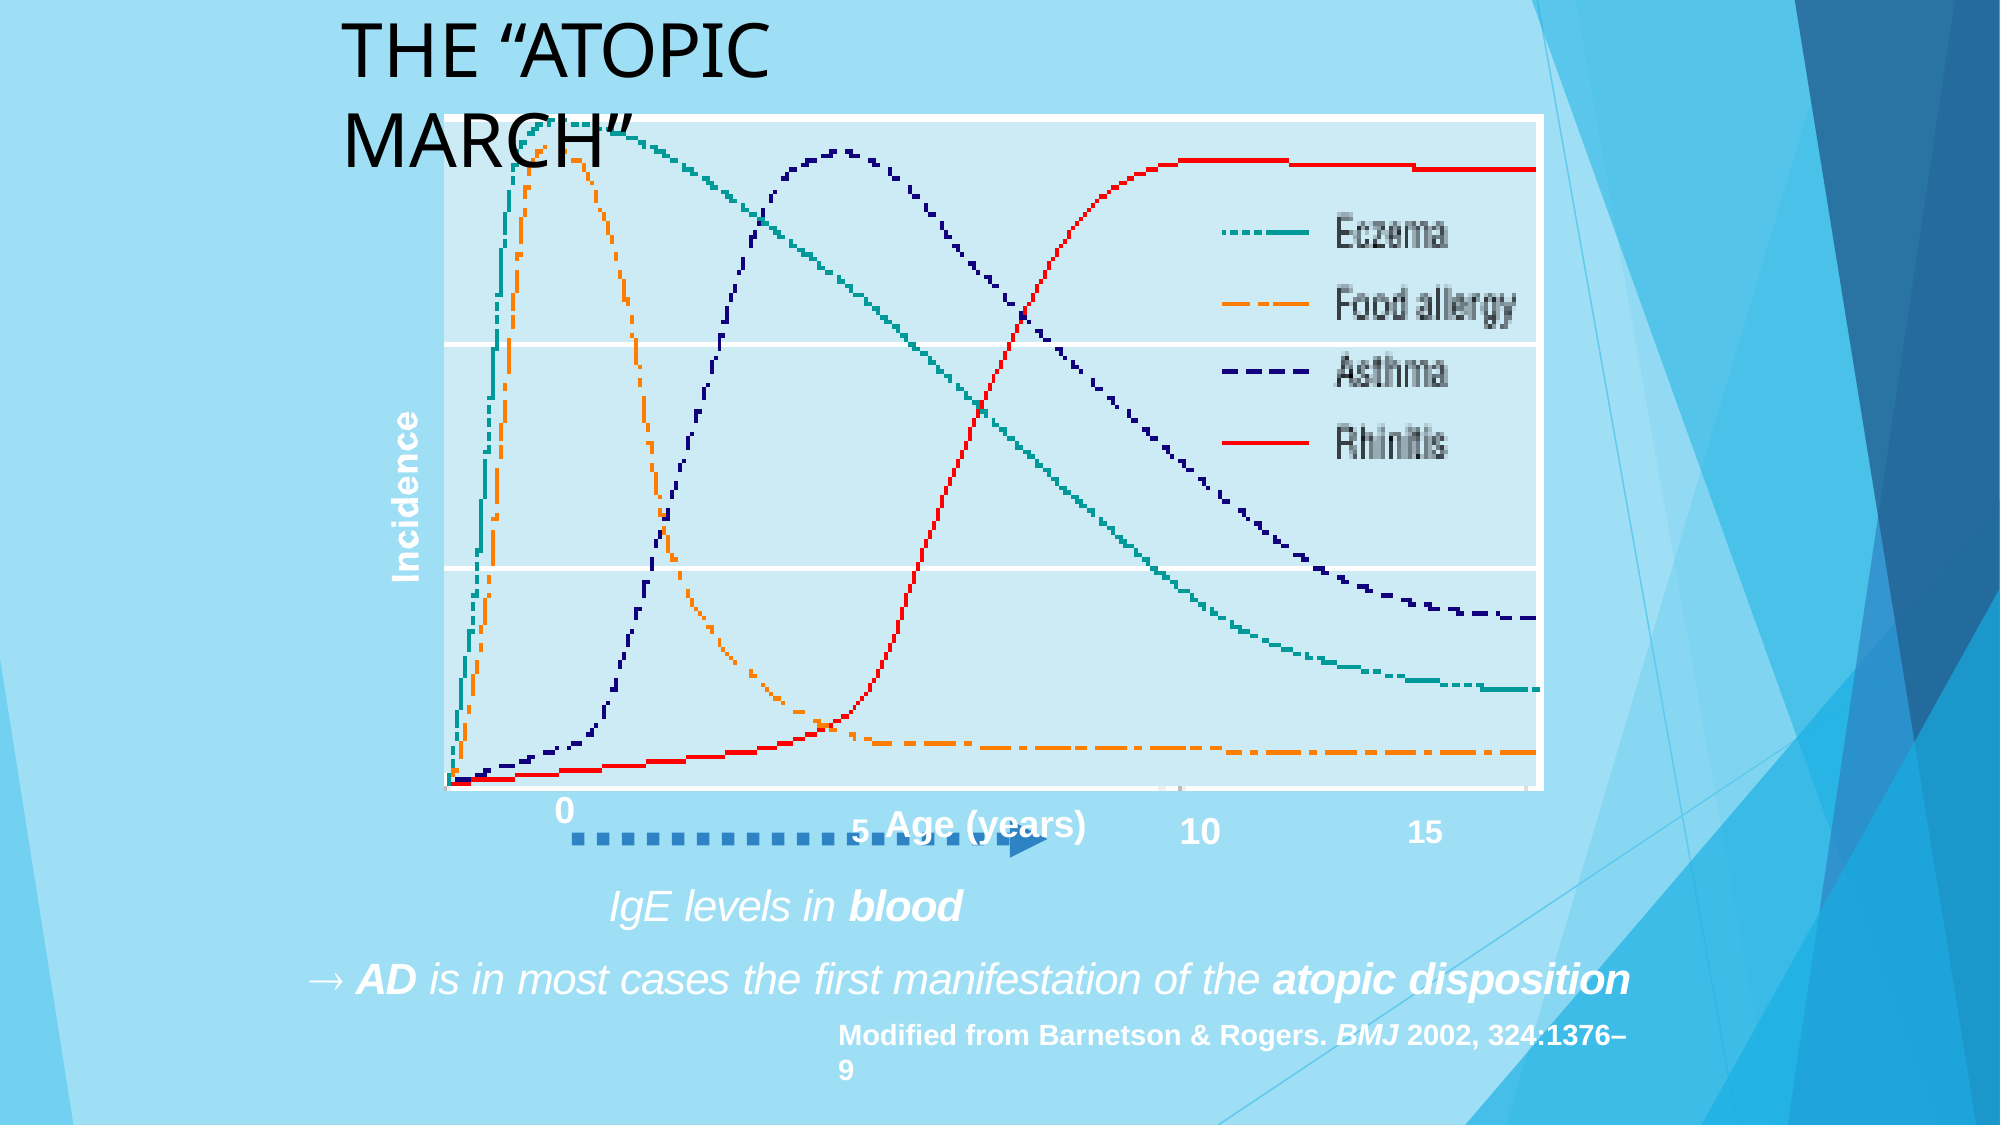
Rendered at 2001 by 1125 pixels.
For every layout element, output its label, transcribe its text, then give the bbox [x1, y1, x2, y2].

text_box [398, 552, 419, 571]
text_box [398, 521, 419, 527]
text_box [397, 411, 418, 431]
text_box [391, 498, 419, 518]
text_box [391, 575, 419, 582]
text_box 5 Age (years) IgE levels in blood  AD is in most cases the first manifestation of the atopic disposition Modified from Barnetson & Rogers. BMJ 2002, 324:1376–9 [308, 755, 1649, 1087]
picture [444, 114, 1544, 792]
title THE “ATOPIC MARCH” [339, 0, 1070, 190]
text_box [397, 454, 418, 473]
text_box [397, 476, 419, 495]
text_box [398, 530, 419, 549]
text_box [397, 432, 418, 451]
